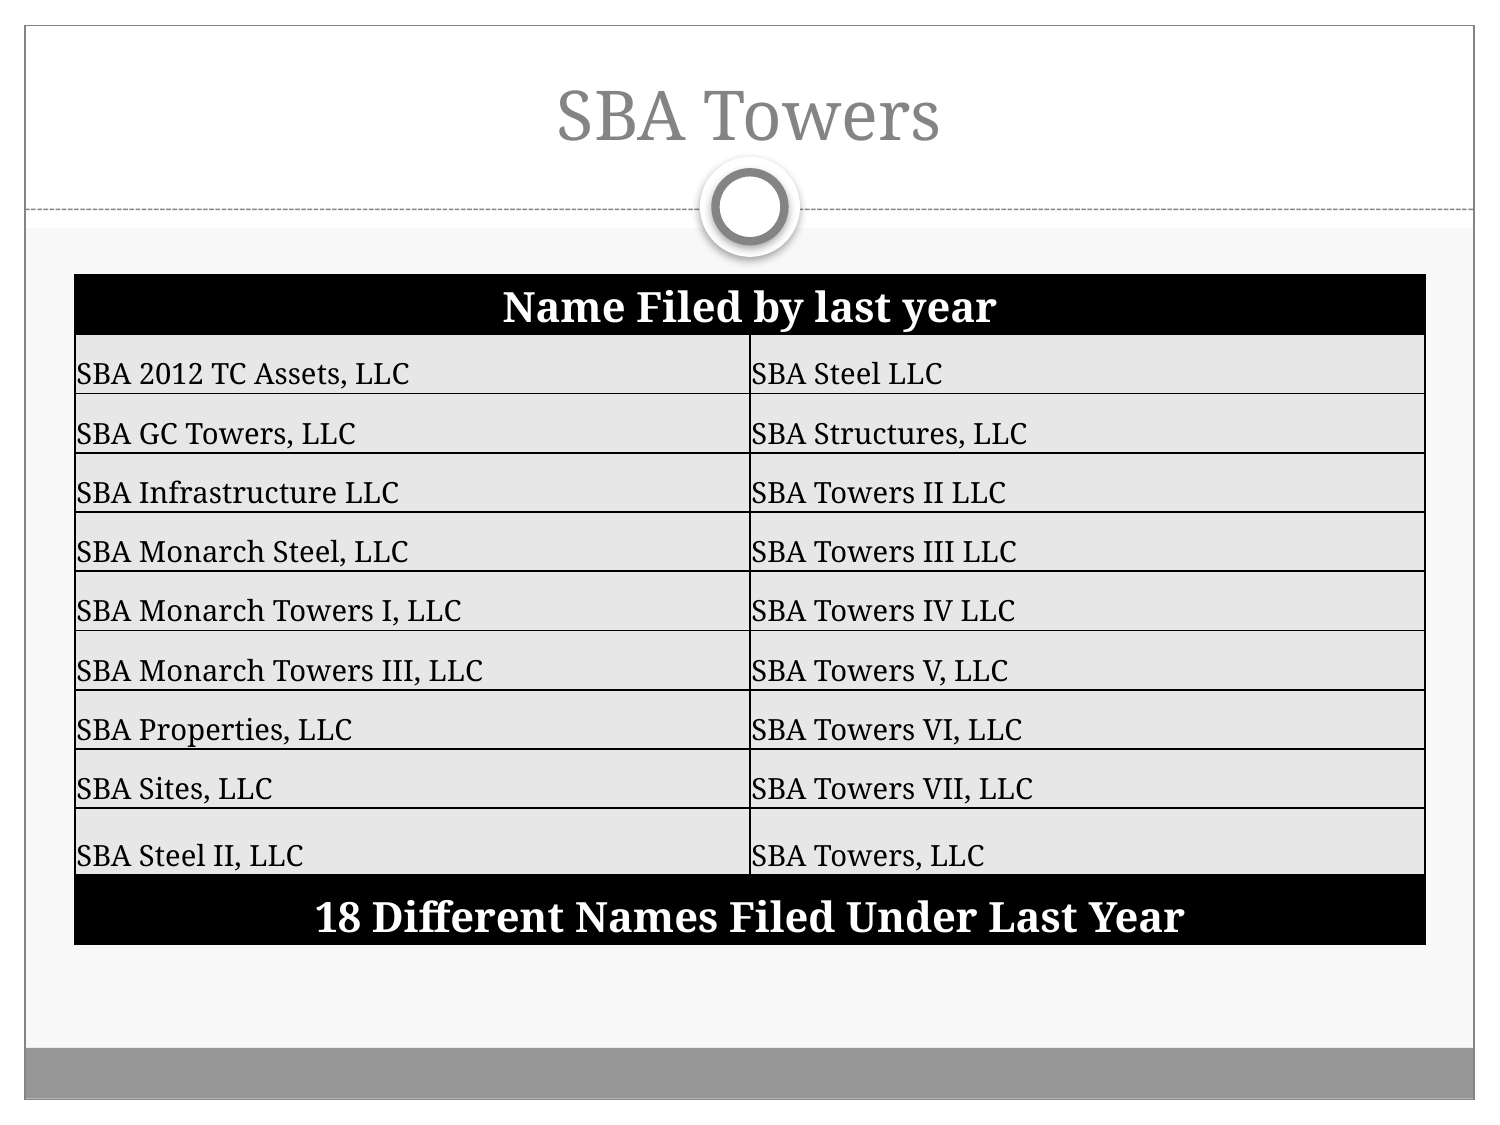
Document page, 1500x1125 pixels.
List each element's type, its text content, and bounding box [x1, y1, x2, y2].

table_cell SBA Steel LLC [751, 335, 1424, 393]
table_cell SBA 2012 TC Assets, LLC [76, 335, 749, 393]
table_cell SBA Towers III LLC [751, 513, 1424, 570]
table_cell SBA Towers VI, LLC [751, 691, 1424, 748]
table_cell SBA Infrastructure LLC [76, 454, 749, 511]
table_cell SBA Towers VII, LLC [751, 750, 1424, 807]
table_cell SBA GC Towers, LLC [76, 394, 749, 452]
table_cell SBA Steel II, LLC [76, 809, 749, 874]
table_cell SBA Towers II LLC [751, 454, 1424, 511]
table_cell SBA Towers IV LLC [751, 572, 1424, 630]
table_cell SBA Sites, LLC [76, 750, 749, 807]
table_cell SBA Properties, LLC [76, 691, 749, 748]
table_header Name Filed by last year [76, 276, 1424, 333]
table_cell SBA Towers V, LLC [751, 631, 1424, 689]
table_cell SBA Monarch Towers I, LLC [76, 572, 749, 630]
table_cell 18 Different Names Filed Under Last Year [76, 875, 1424, 944]
title SBA Towers [49, 37, 1450, 162]
table_cell SBA Monarch Towers III, LLC [76, 631, 749, 689]
table_cell SBA Towers, LLC [751, 809, 1424, 874]
table_cell SBA Monarch Steel, LLC [76, 513, 749, 570]
table_cell SBA Structures, LLC [751, 394, 1424, 452]
